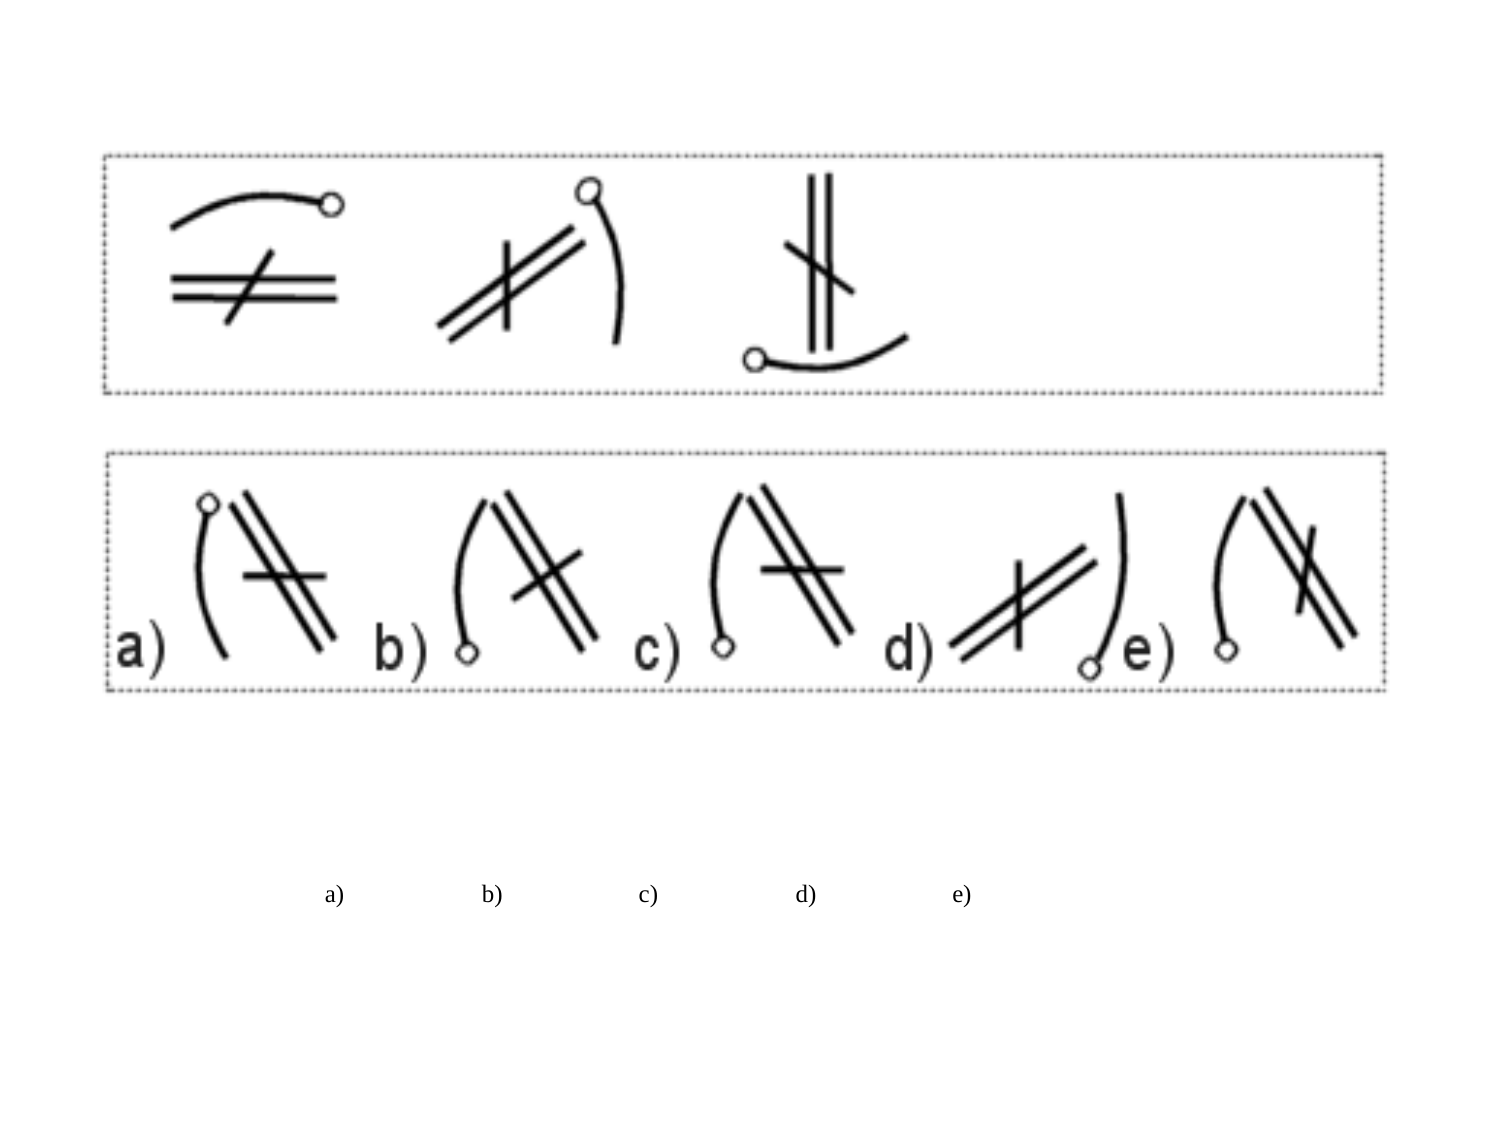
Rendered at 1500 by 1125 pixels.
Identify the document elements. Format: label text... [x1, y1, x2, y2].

table_header d) [796, 838, 952, 947]
picture [74, 124, 1413, 726]
table_header a) [325, 838, 482, 947]
table_header c) [639, 838, 796, 947]
table_header b) [482, 838, 639, 947]
table_header e) [952, 838, 1109, 947]
